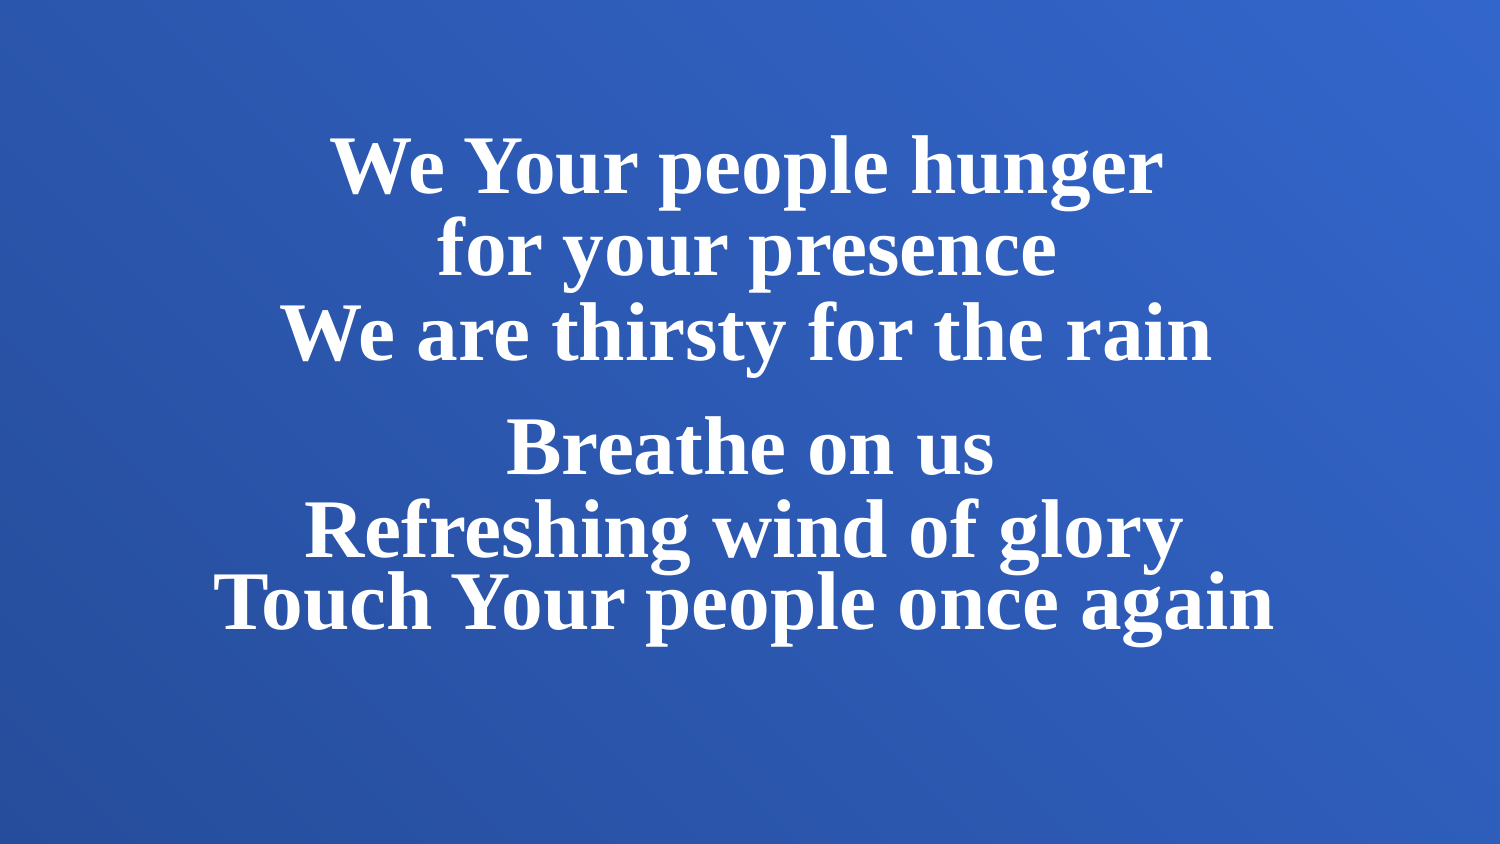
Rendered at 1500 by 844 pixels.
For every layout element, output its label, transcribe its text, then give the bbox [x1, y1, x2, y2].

text_box Refreshing wind of glory [0, 466, 1495, 582]
text_box We Your people hunger [0, 102, 1498, 218]
text_box We are thirsty for the rain [0, 269, 1497, 384]
text_box for your presence [0, 218, 1498, 300]
text_box Touch Your people once again [0, 582, 1495, 654]
text_box Breathe on us [0, 384, 1500, 500]
